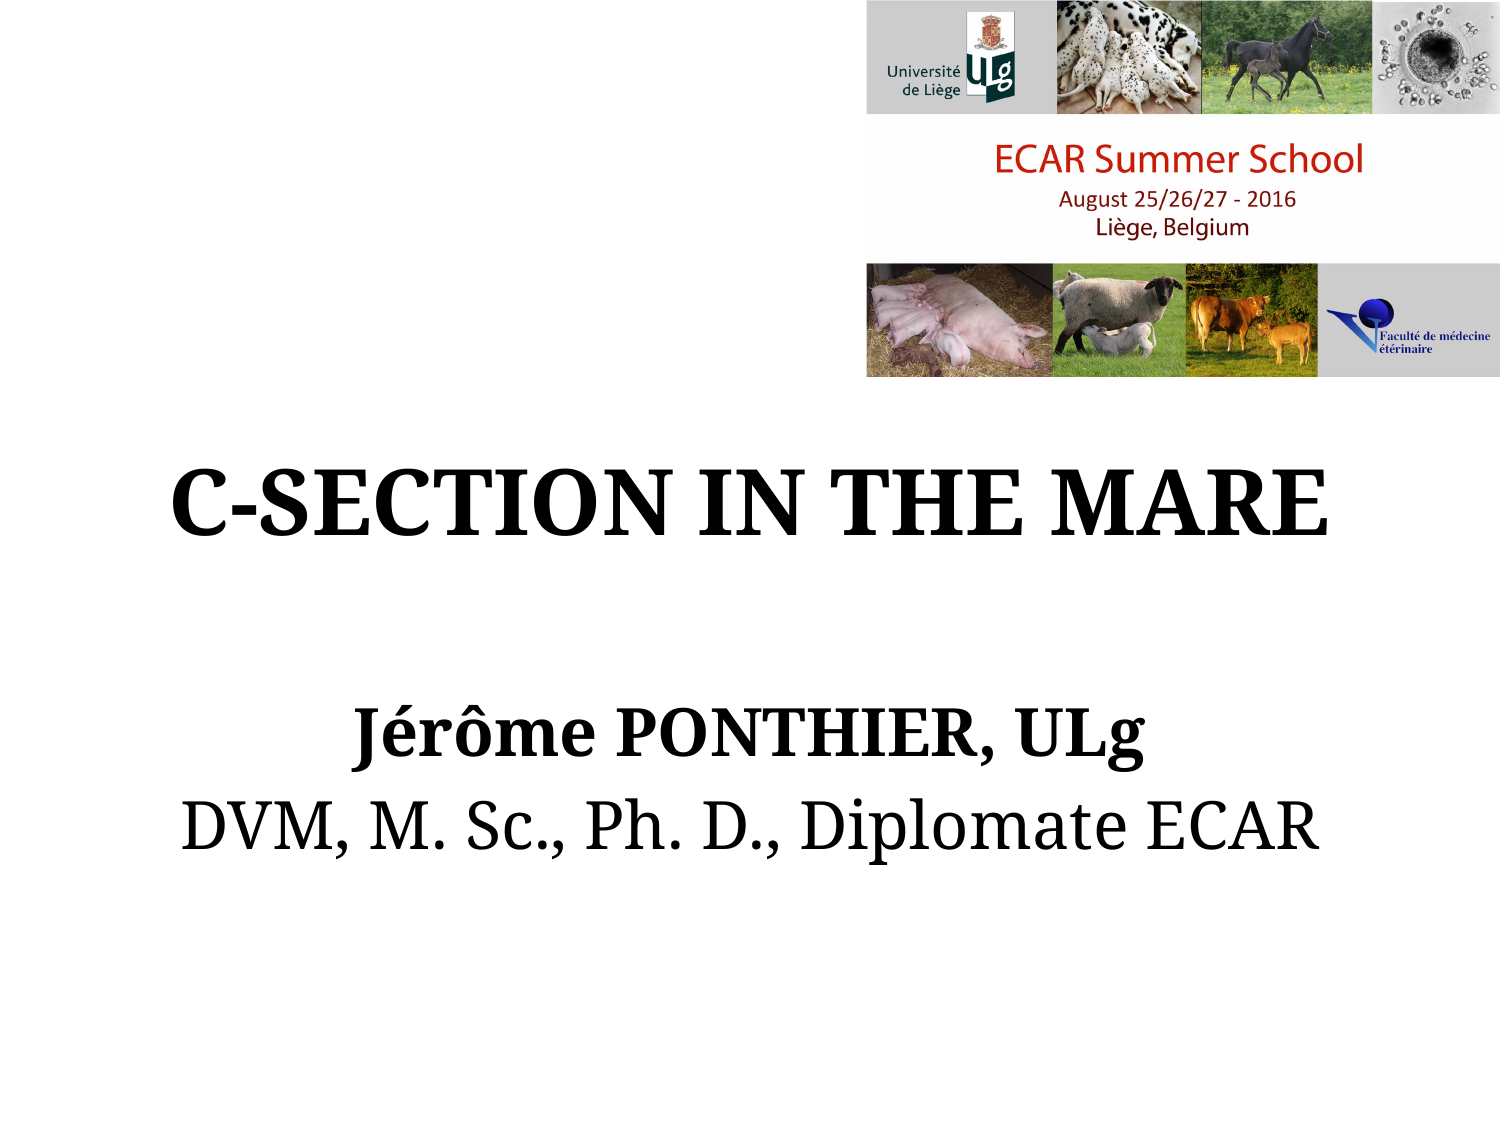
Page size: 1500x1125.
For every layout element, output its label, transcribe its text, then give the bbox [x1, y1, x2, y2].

title C-SECTION IN THE MARE [112, 378, 1388, 620]
picture [866, 0, 1500, 377]
subtitle Jérôme PONTHIER, ULg DVM, M. Sc., Ph. D., Diplomate ECAR [112, 681, 1388, 970]
